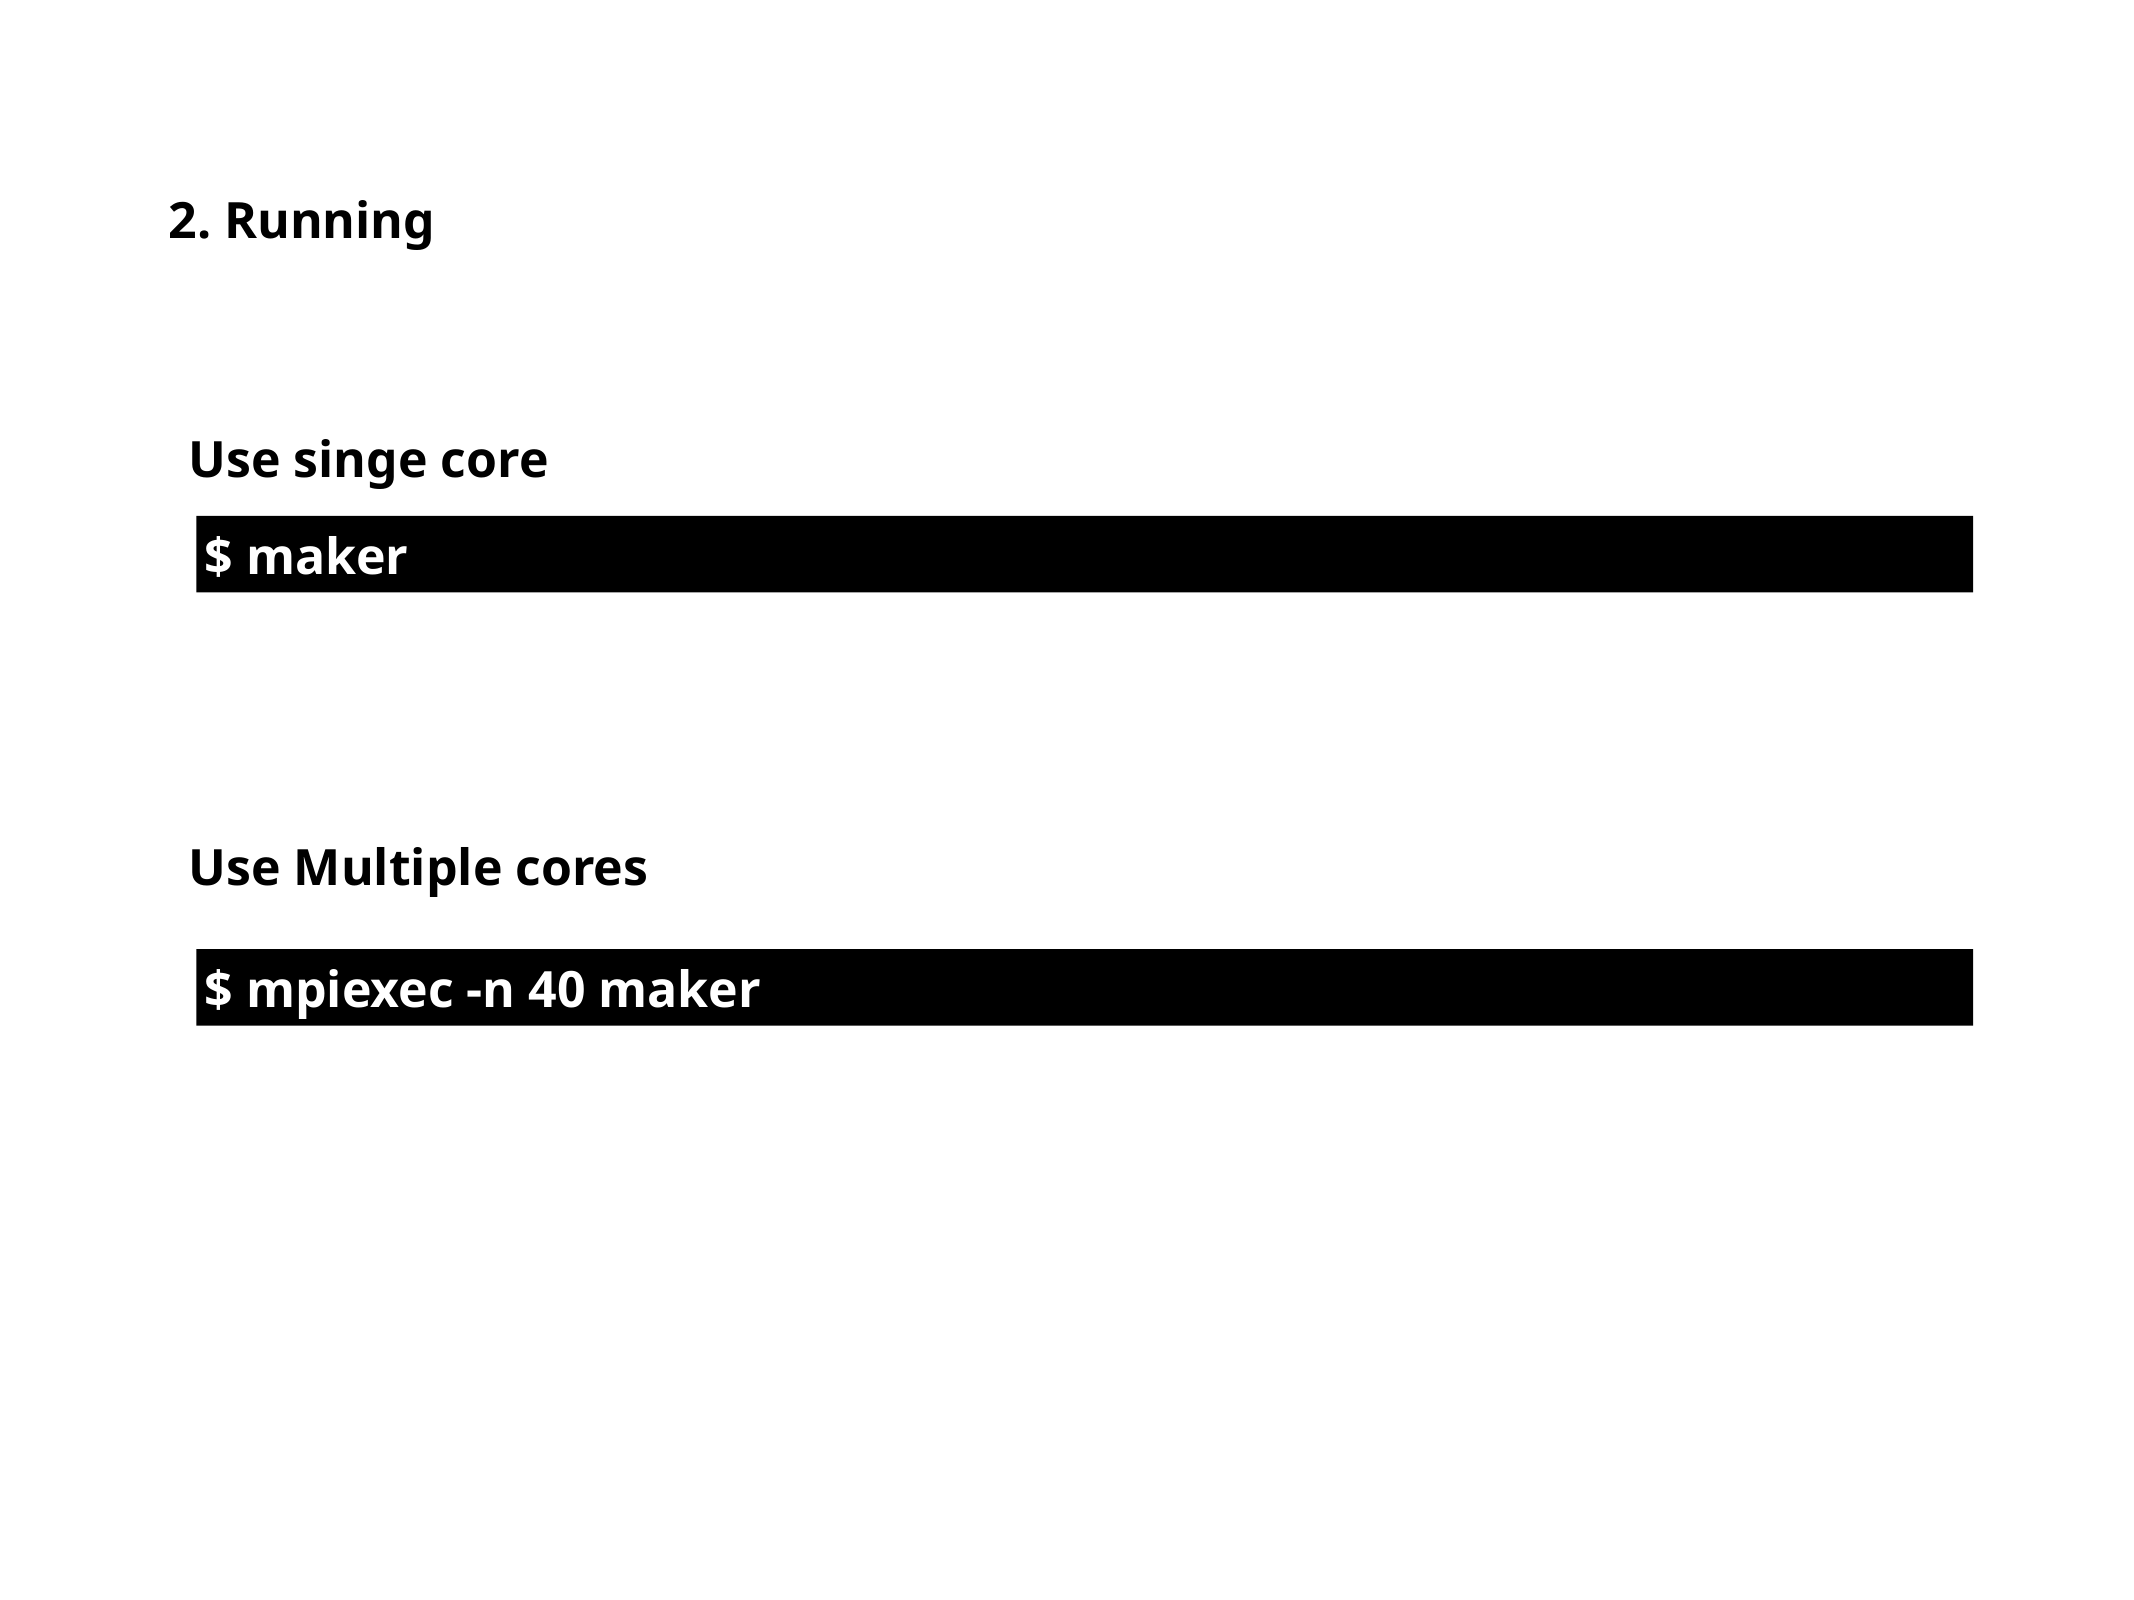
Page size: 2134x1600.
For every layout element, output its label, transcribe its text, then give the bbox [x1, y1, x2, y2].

text_box Use Multiple cores [180, 827, 657, 904]
text_box $ maker [196, 515, 1974, 593]
text_box Use singe core [180, 418, 557, 496]
text_box 2. Running [160, 180, 444, 258]
text_box $ mpiexec -n 40 maker [196, 949, 1974, 1026]
